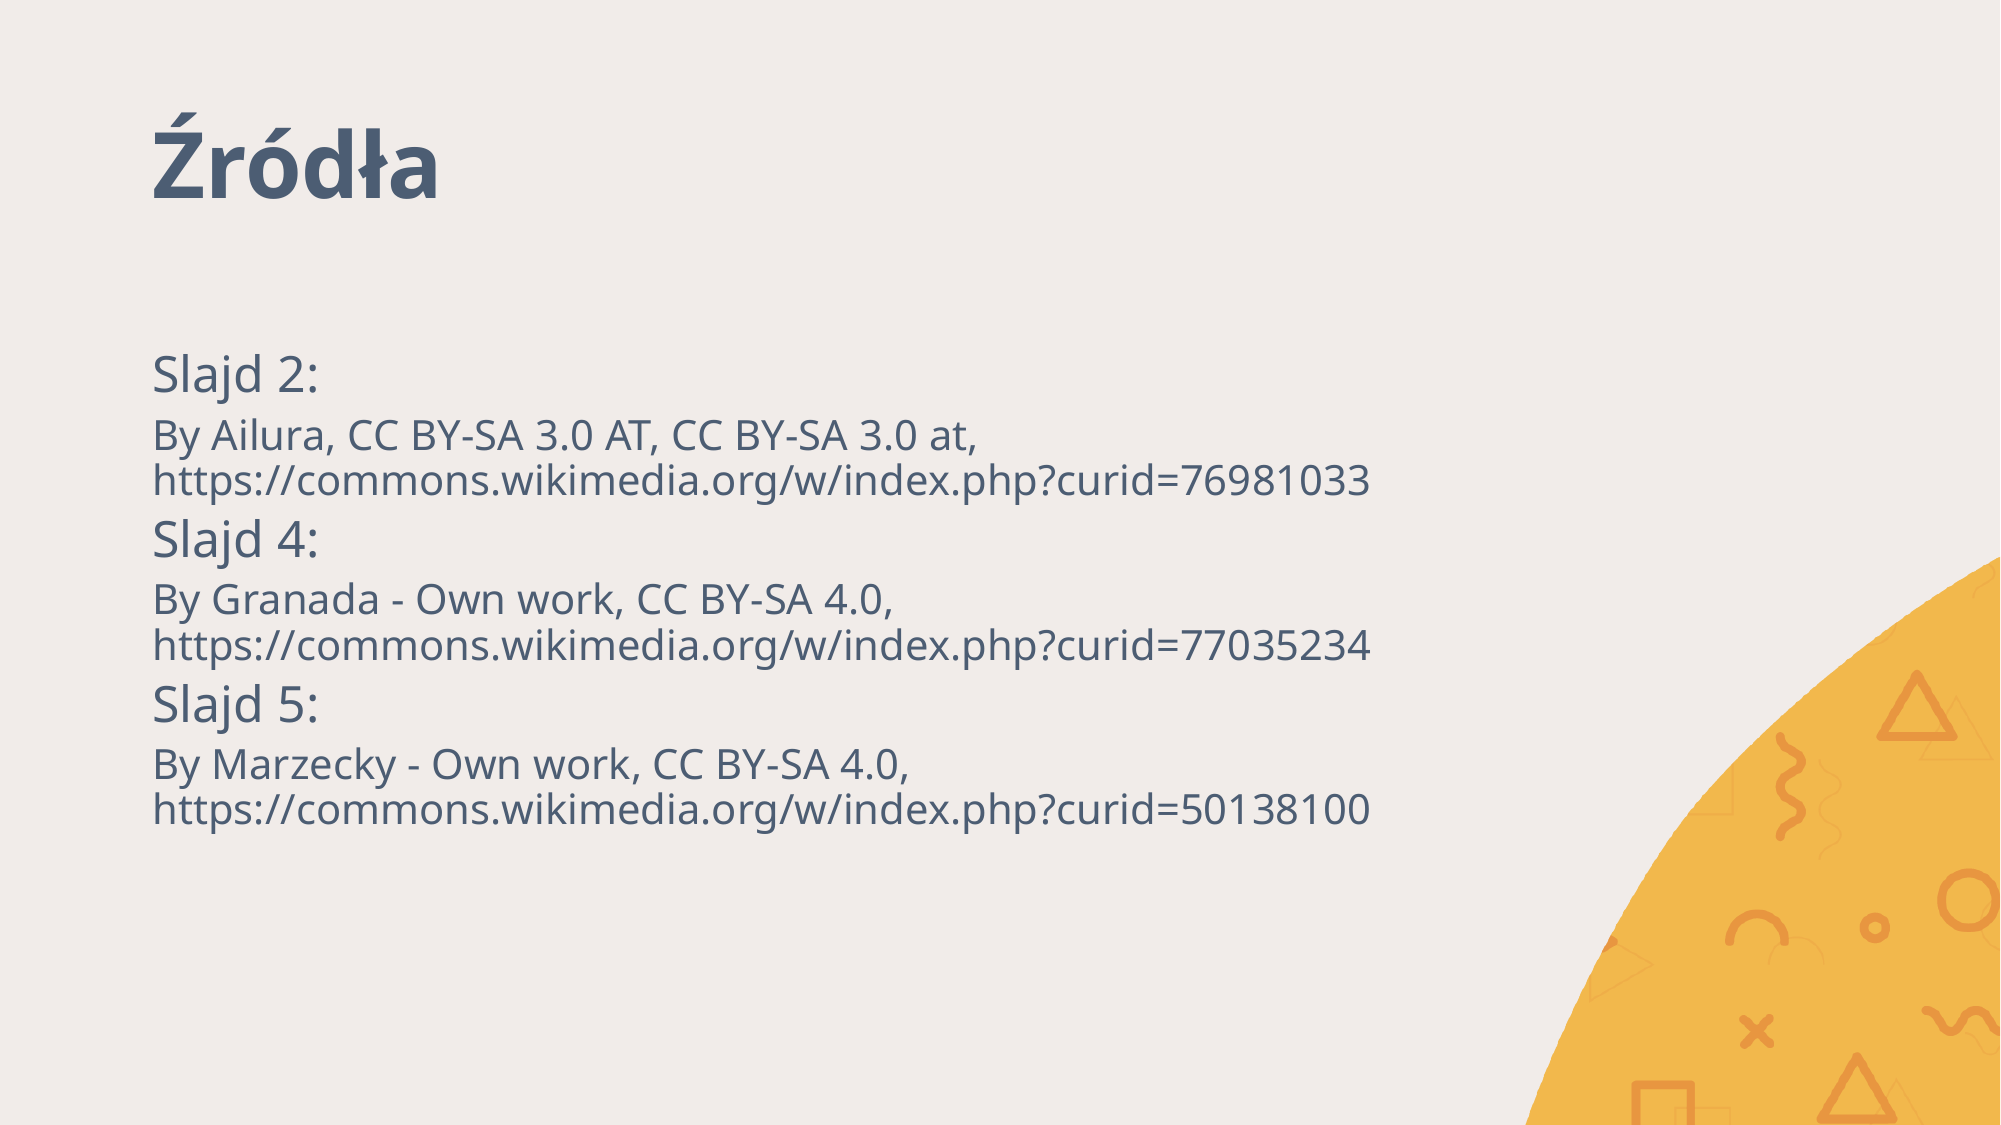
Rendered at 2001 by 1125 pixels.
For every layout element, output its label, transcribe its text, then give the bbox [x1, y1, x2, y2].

list Slajd 2: By Ailura, CC BY-SA 3.0 AT, CC BY-SA 3.0 at, https://commons.wikimedia.org/w/index.php?curid=76981033 Slajd 4: By Granada - Own work, CC BY-SA 4.0, https://commons.wikimedia.org/w/index.php?curid=77035234 Slajd 5: By Marzecky - Own work, CC BY-SA 4.0, https://commons.wikimedia.org/w/index.php?curid=50138100 [137, 342, 1493, 872]
title Źródła [137, 59, 1863, 278]
picture [1486, 500, 2001, 1125]
